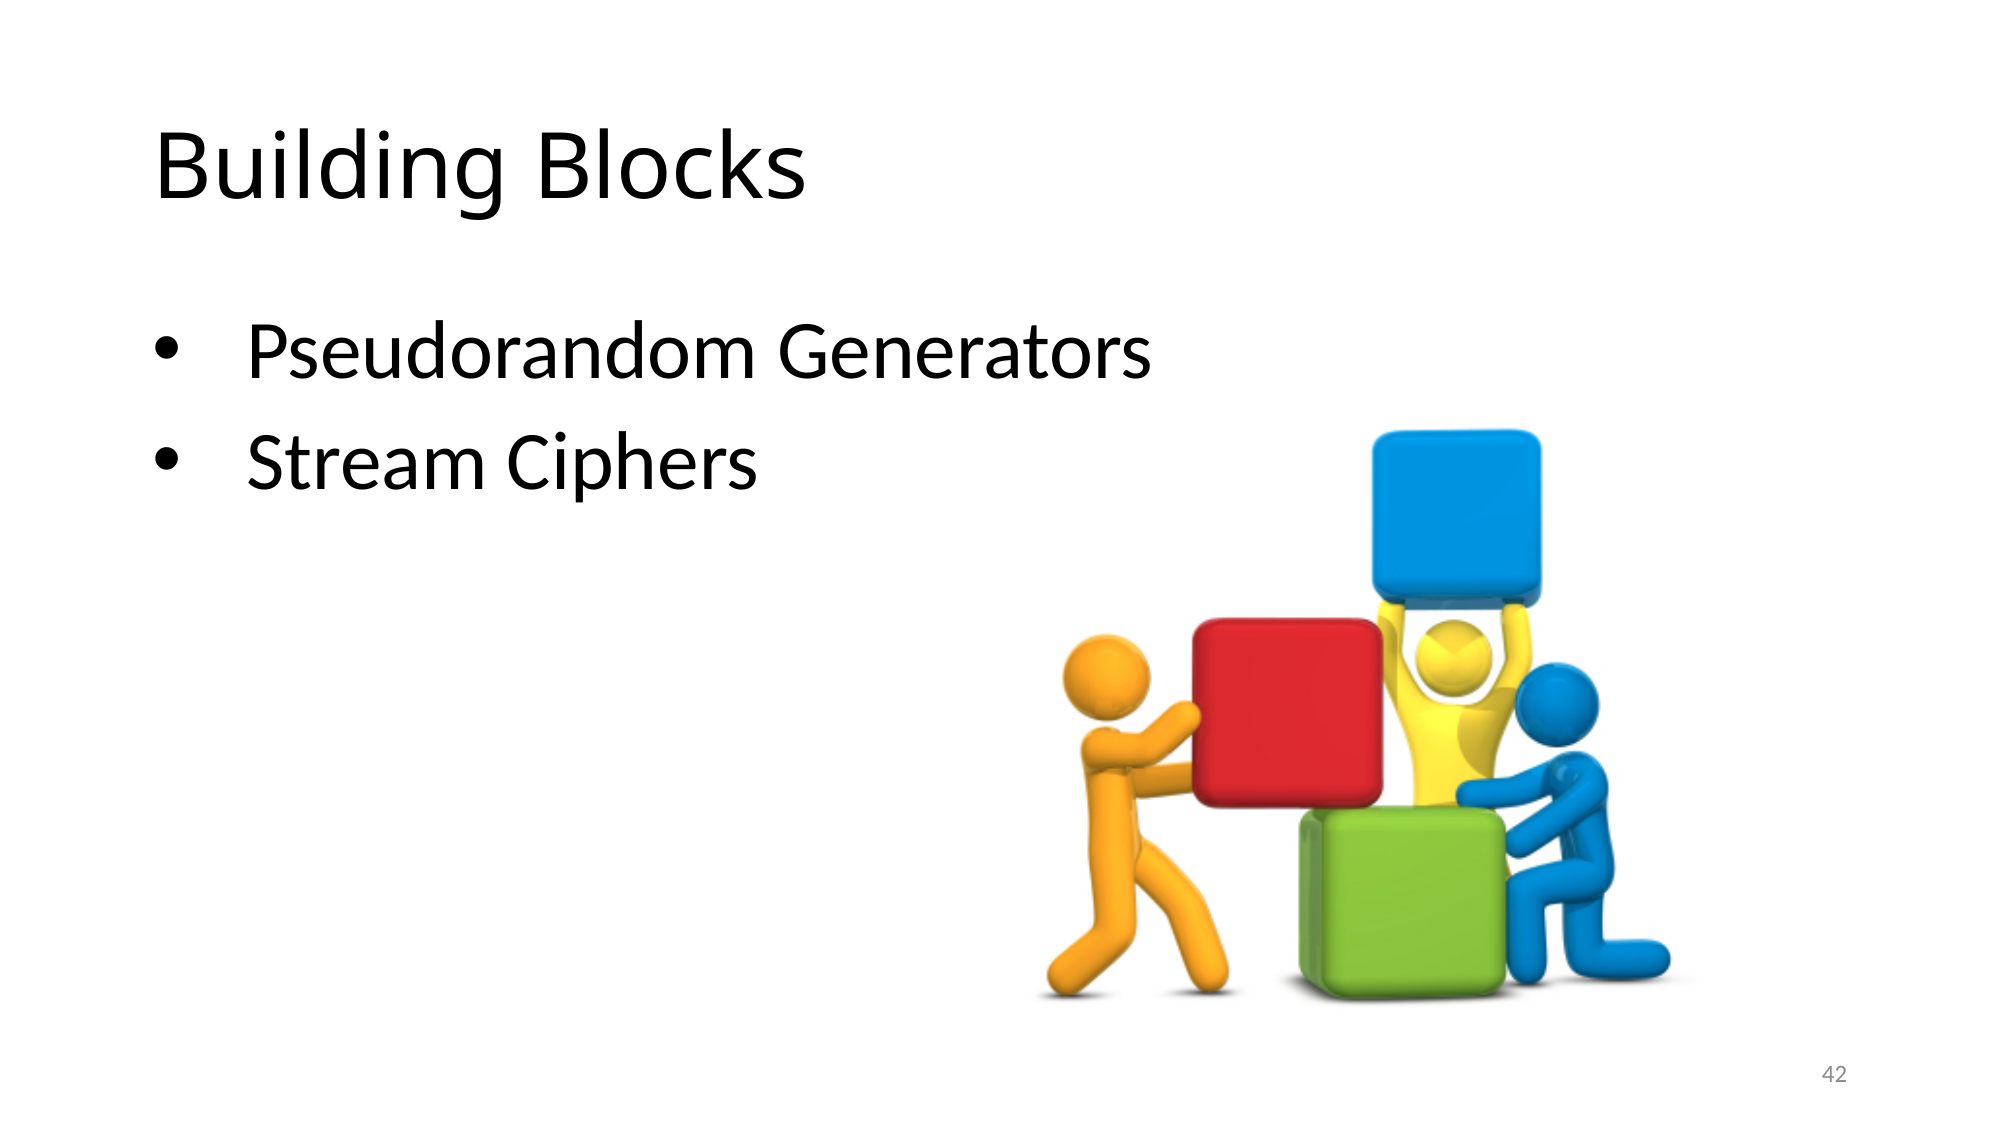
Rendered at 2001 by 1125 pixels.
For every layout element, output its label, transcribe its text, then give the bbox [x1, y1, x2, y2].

list Pseudorandom Generators Stream Ciphers [137, 299, 1863, 1014]
slide_number 42 [1412, 1042, 1863, 1103]
picture [999, 415, 1723, 1036]
title Building Blocks [137, 59, 1863, 278]
